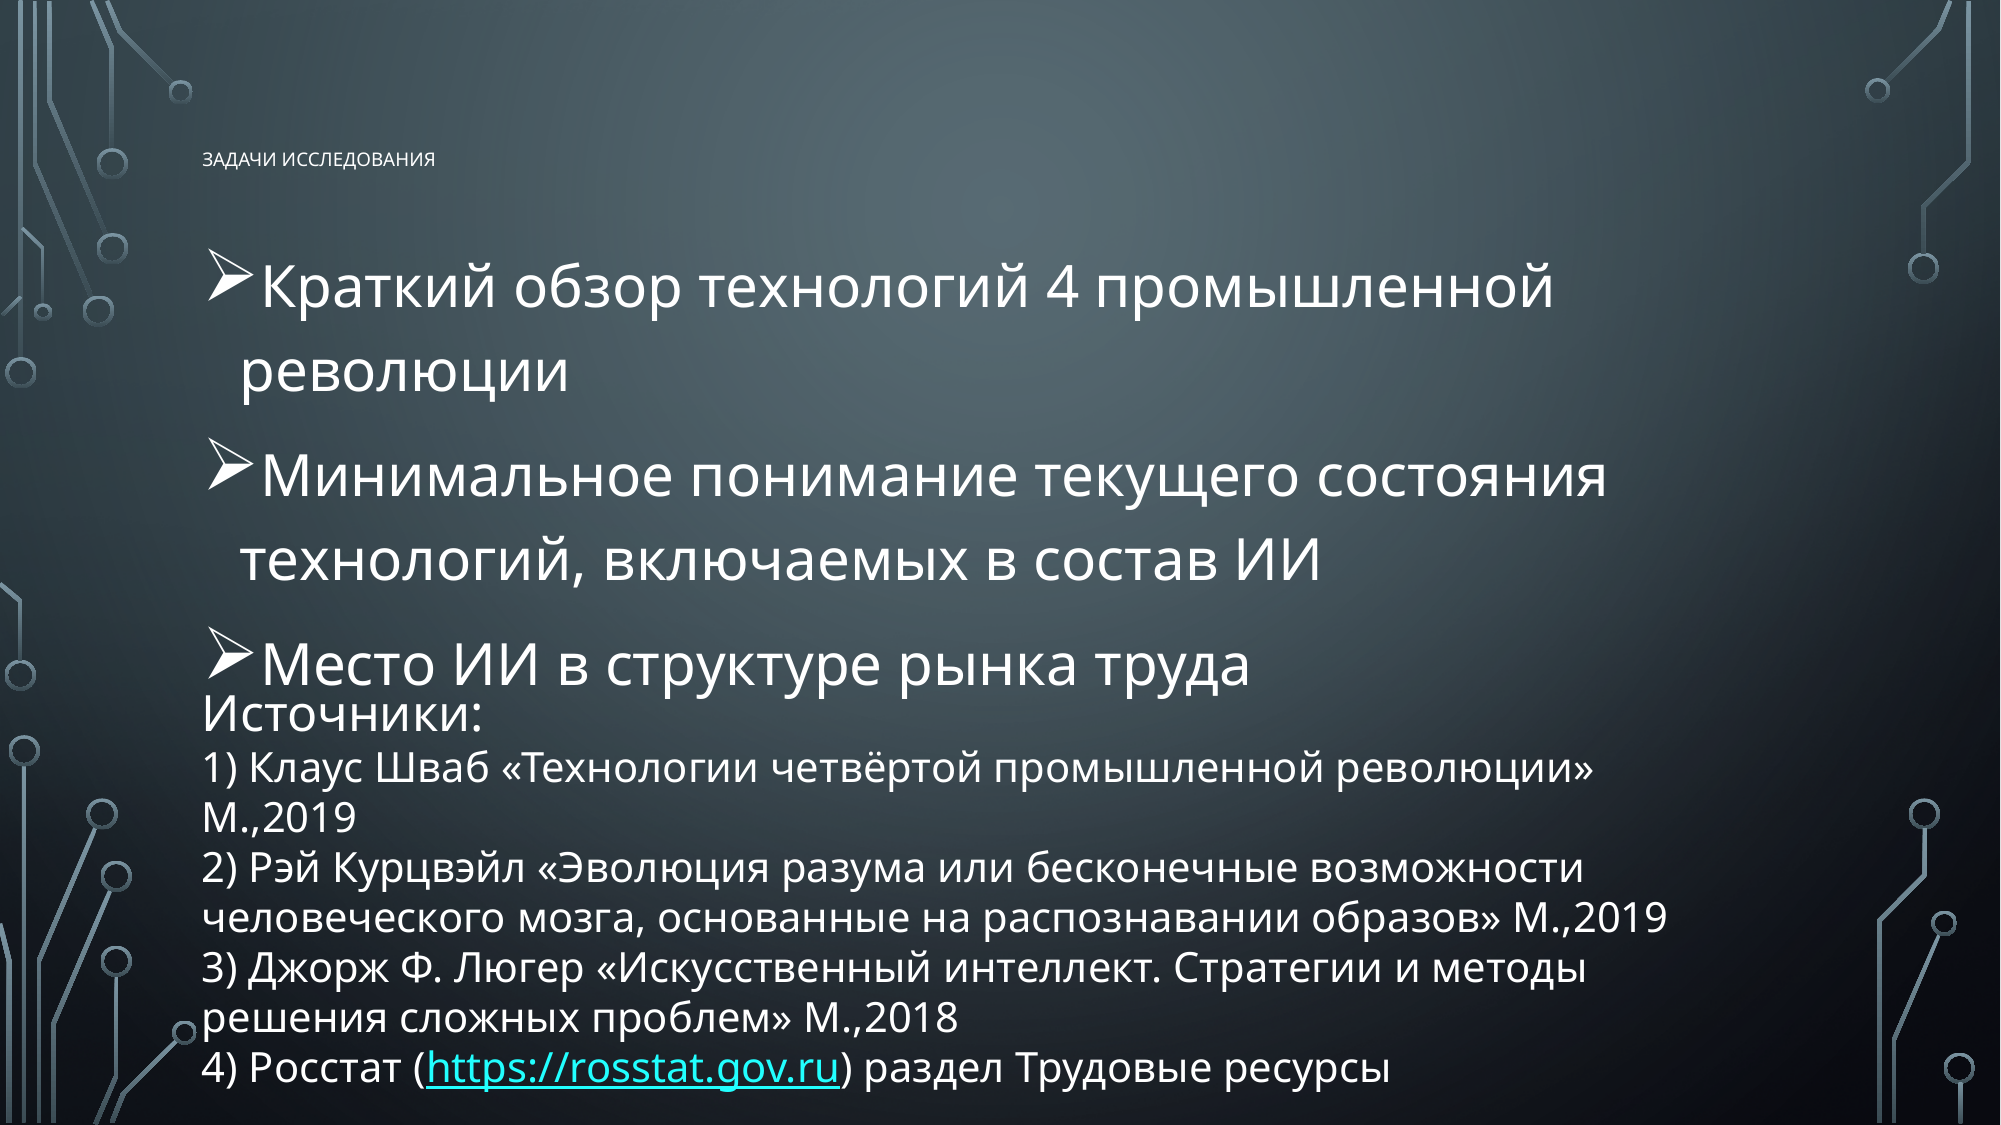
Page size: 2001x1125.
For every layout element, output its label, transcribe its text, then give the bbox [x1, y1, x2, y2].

text_box Источники: 1) Клаус Шваб «Технологии четвёртой промышленной революции» М.,2019 2) Рэй Курцвэйл «Эволюция разума или бесконечные возможности человеческого мозга, основанные на распознавании образов» М.,2019 3) Джорж Ф. Люгер «Искусственный интеллект. Стратегии и методы решения сложных проблем» М.,2018 4) Росстат (https://rosstat.gov.ru) раздел Трудовые ресурсы [187, 673, 1738, 1106]
list Краткий обзор технологий 4 промышленной революции Минимальное понимание текущего состояния технологий, включаемых в состав ИИ Место ИИ в структуре рынка труда [187, 227, 1823, 663]
title задачи исследования [187, 101, 1813, 223]
